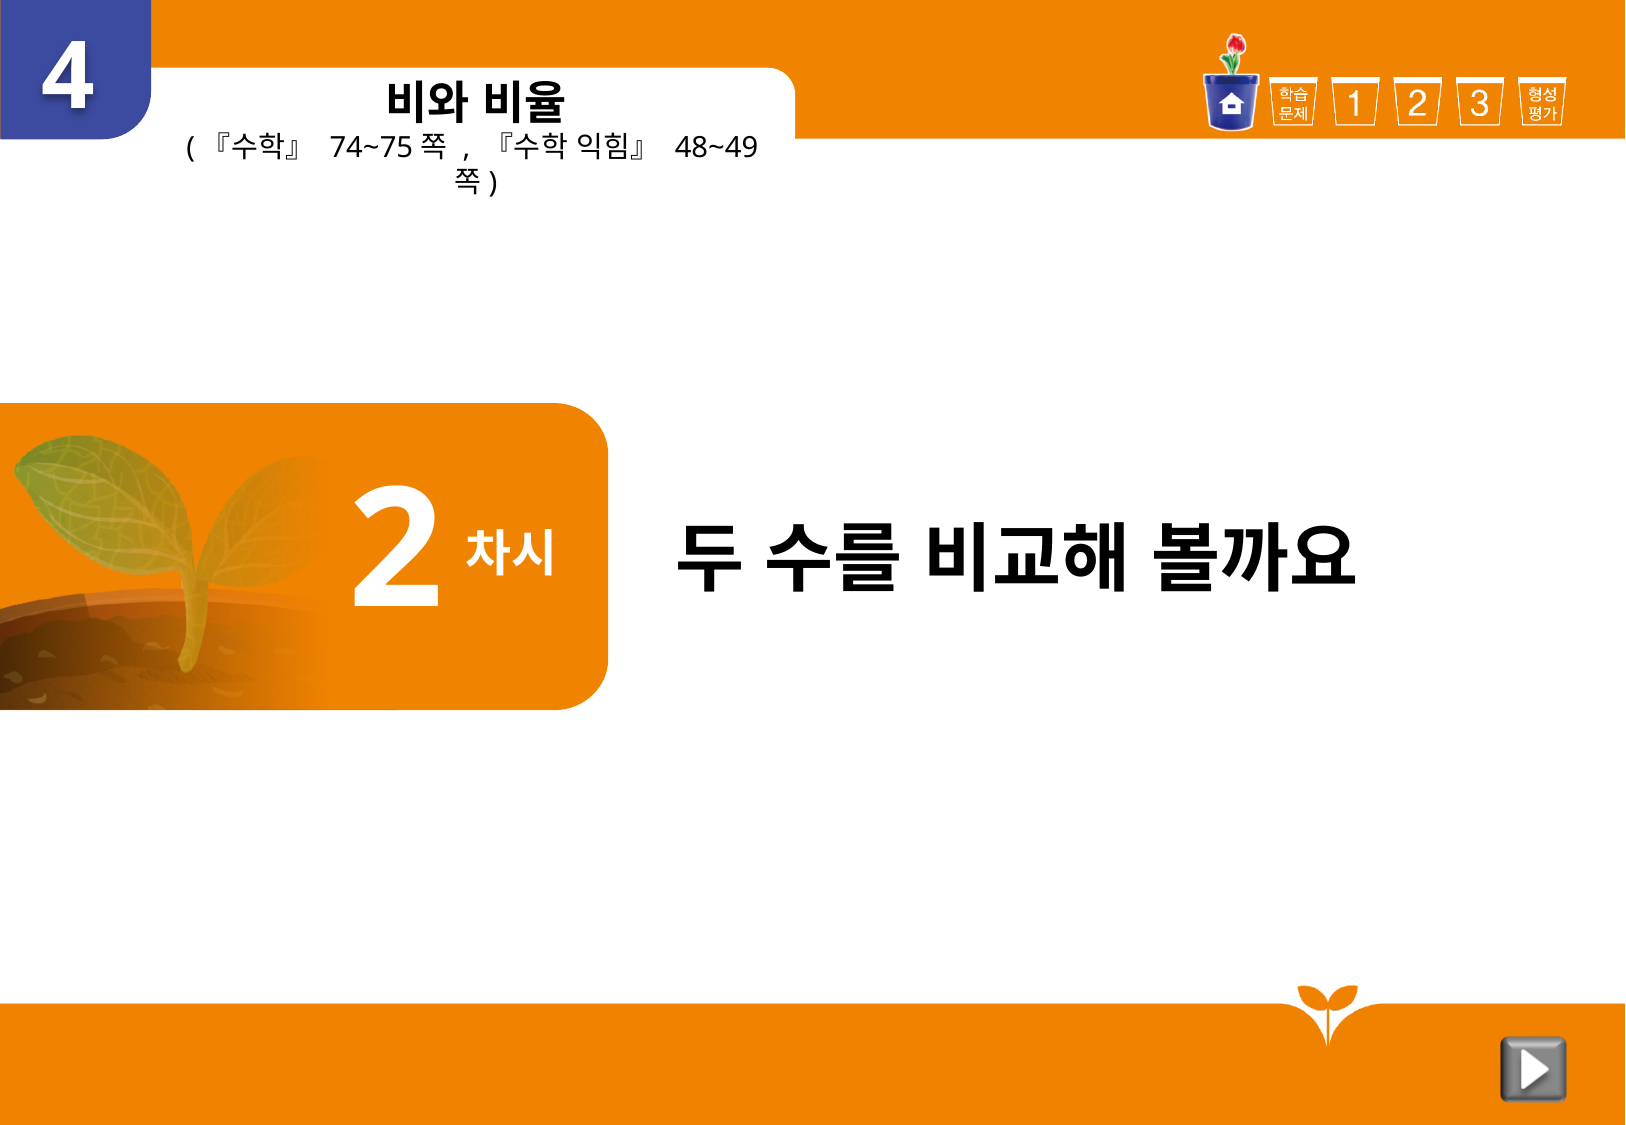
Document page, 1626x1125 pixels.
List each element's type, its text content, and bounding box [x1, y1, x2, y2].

picture [0, 435, 397, 723]
picture [0, 985, 1625, 1125]
text_box 비와 비율 (『수학』 74~75쪽 , 『수학 익힘』 48~49쪽) [151, 66, 801, 206]
picture [1179, 0, 1625, 152]
text_box 4 [26, 6, 130, 135]
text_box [333, 432, 586, 650]
text_box 두 수를 비교해 볼까요 [660, 503, 1510, 609]
